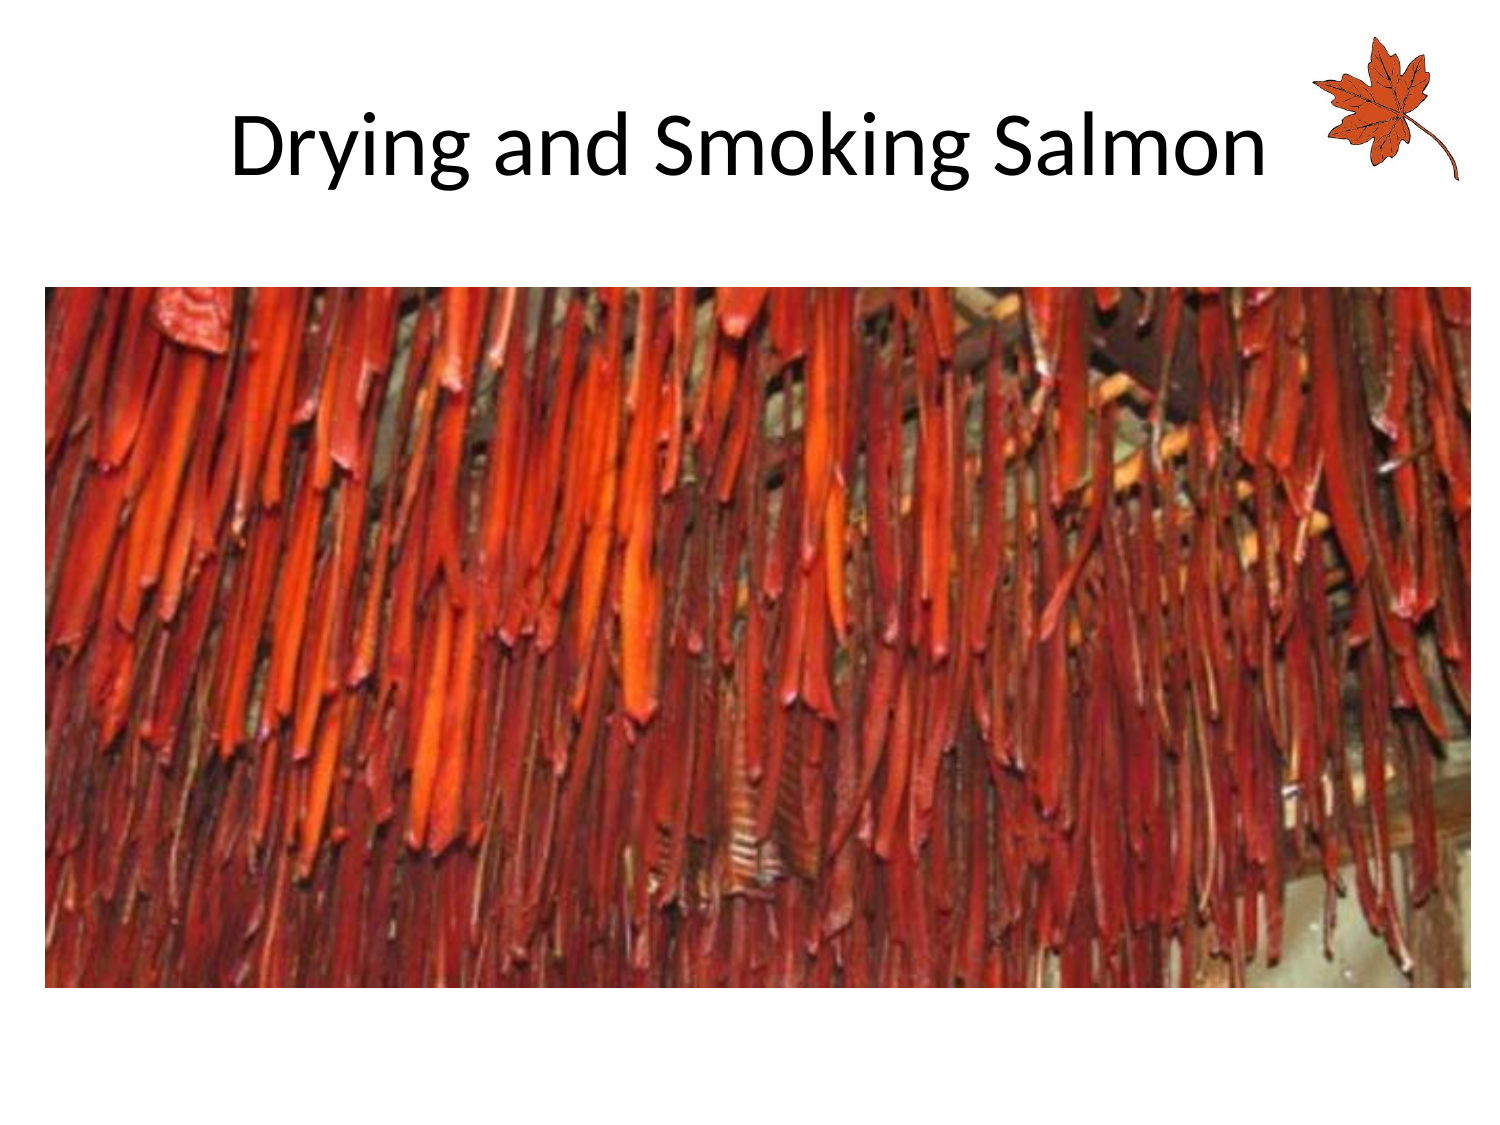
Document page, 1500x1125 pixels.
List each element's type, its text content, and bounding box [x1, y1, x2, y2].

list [44, 287, 1471, 988]
picture [1312, 37, 1459, 181]
title Drying and Smoking Salmon [75, 45, 1425, 233]
